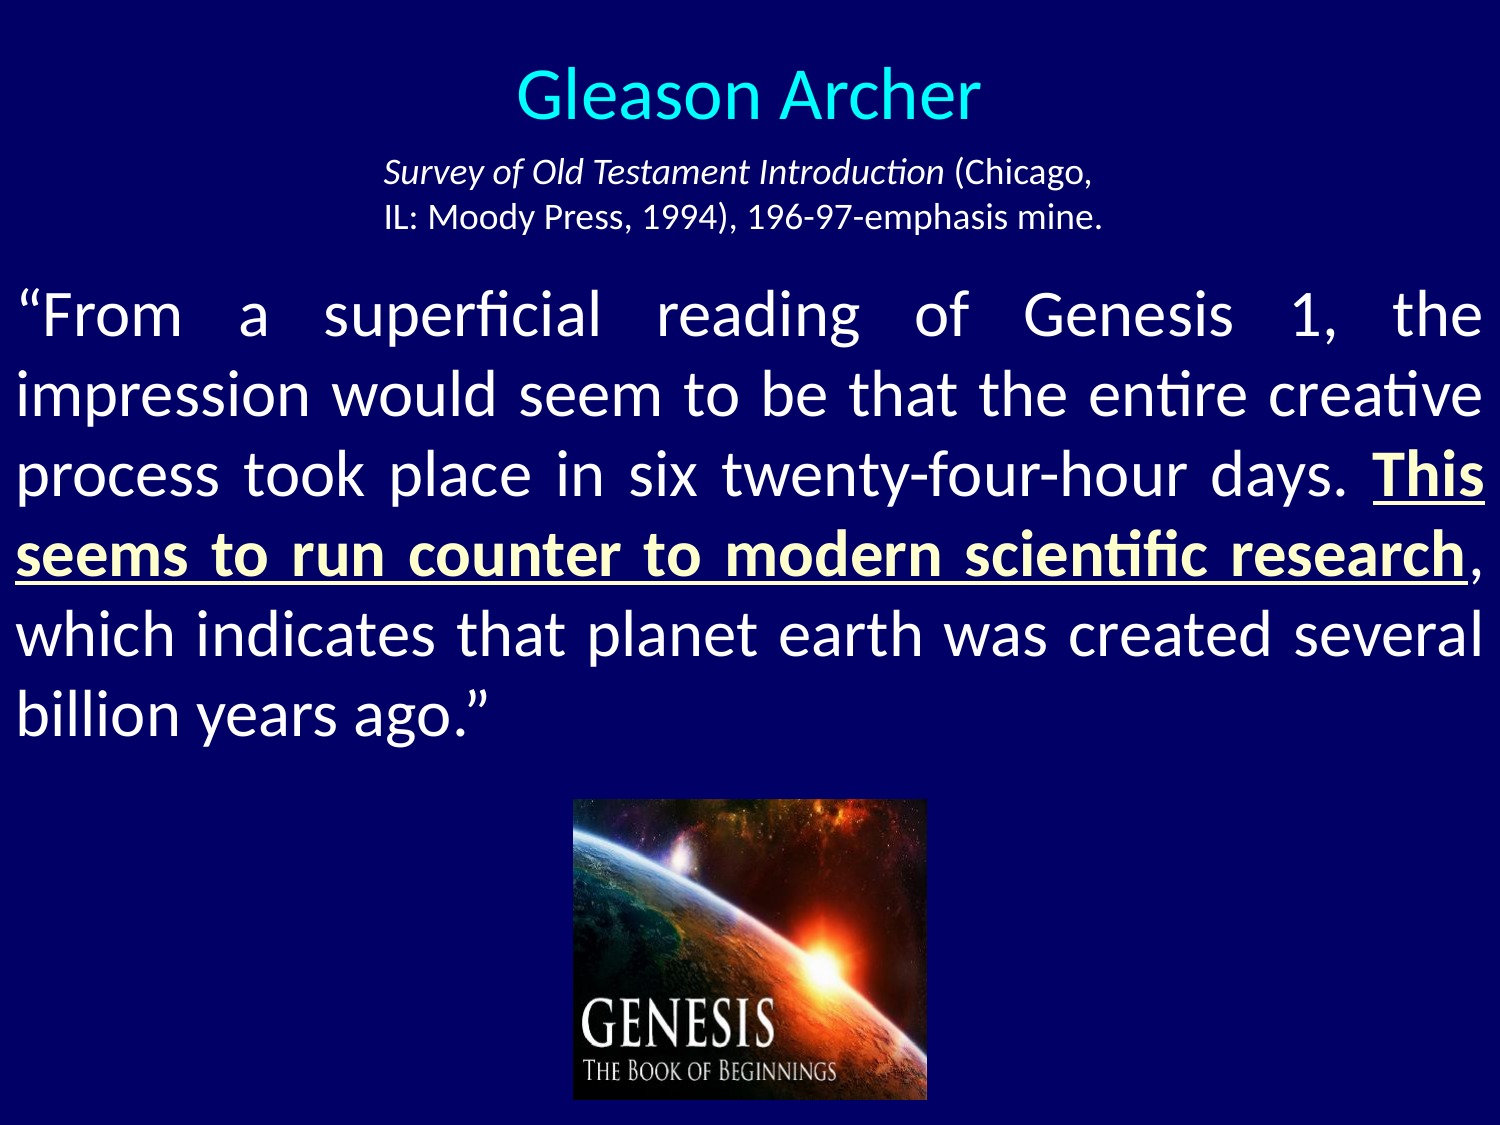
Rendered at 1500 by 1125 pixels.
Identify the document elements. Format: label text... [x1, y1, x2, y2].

picture [573, 799, 927, 1101]
text_box Gleason Archer Survey of Old Testament Introduction (Chicago, IL: Moody Press, 1994), 196-97-emphasis mine. [368, 37, 1132, 245]
list “From a superficial reading of Genesis 1, the impression would seem to be that the entire creative process took place in six twenty-four-hour days. This seems to run counter to modern scientific research, which indicates that planet earth was created several billion years ago.” [0, 262, 1500, 788]
